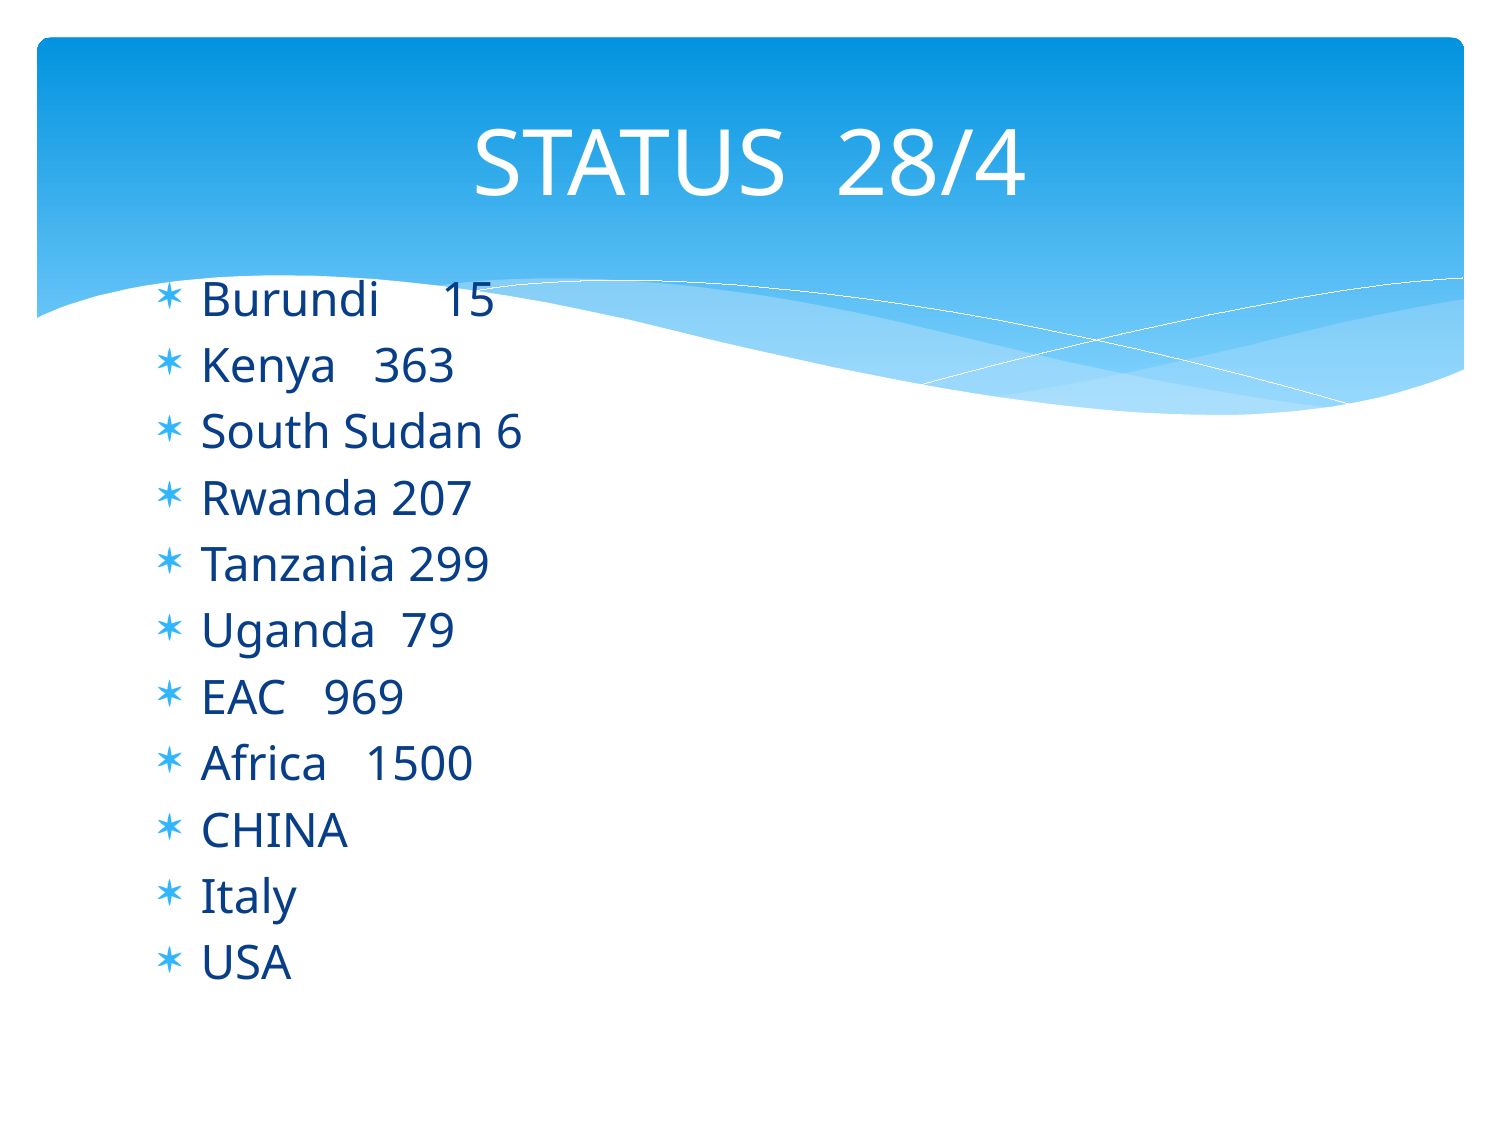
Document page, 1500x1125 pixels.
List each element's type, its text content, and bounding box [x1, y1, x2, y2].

list Burundi 15 Kenya 363 South Sudan 6 Rwanda 207 Tanzania 299 Uganda 79 EAC 969 Africa 1500 CHINA Italy USA [143, 261, 1359, 1005]
title STATUS 28/4 [75, 55, 1425, 261]
